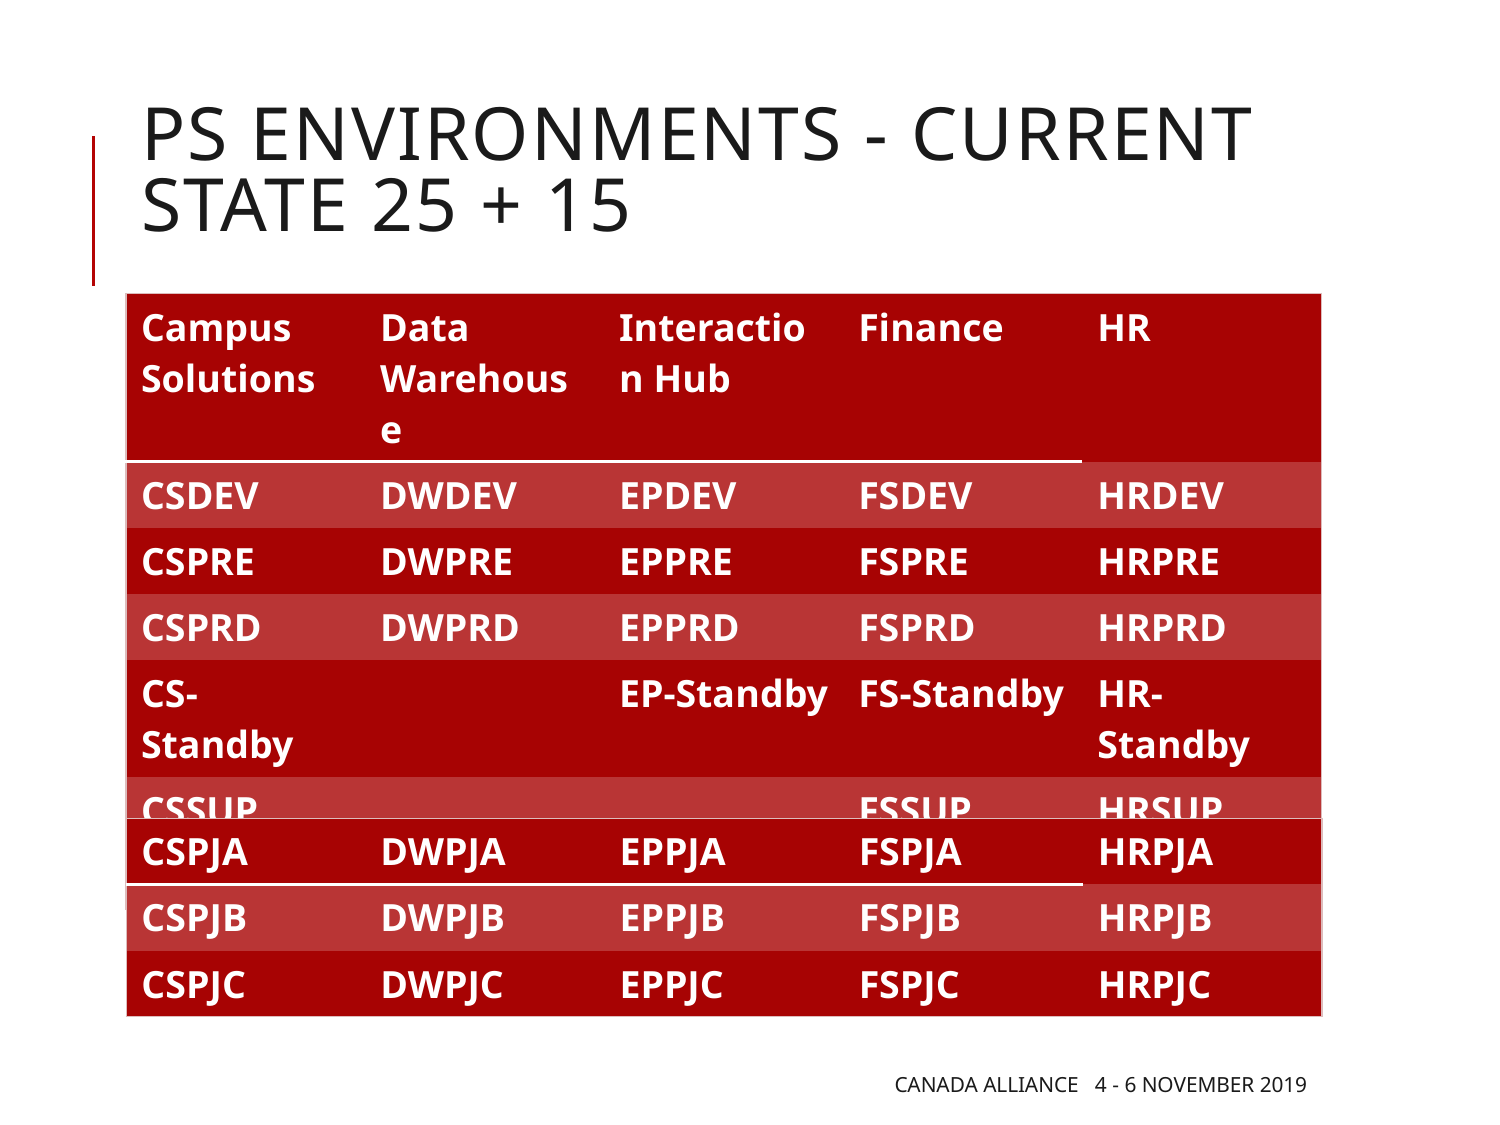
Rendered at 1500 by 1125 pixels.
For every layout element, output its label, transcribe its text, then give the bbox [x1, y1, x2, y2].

table_header Data Warehouse [365, 294, 604, 460]
table_cell FSDEV [843, 463, 1082, 528]
table_header CSPJA [127, 819, 365, 883]
table_cell HRPJB [1083, 884, 1321, 951]
table_cell CSPJC [127, 951, 365, 1016]
table_cell CSPRD [127, 594, 365, 660]
title PS Environments - CURRENT STATE 25 + 15 [126, 96, 1322, 293]
table_cell EPDEV [604, 463, 843, 528]
table_header DWPJA [365, 819, 605, 883]
table_header EPPJA [605, 819, 844, 883]
table_cell HRSUP [1082, 777, 1321, 818]
table_cell CSDEV [127, 463, 365, 528]
table_cell EPPRE [604, 528, 843, 594]
footer Canada Alliance 4 - 6 November 2019 [595, 1061, 1322, 1107]
table_header FSPJA [844, 819, 1083, 883]
table_cell EP-Standby [604, 660, 843, 777]
table_header HRPJA [1083, 819, 1321, 884]
table_cell EPPRD [604, 594, 843, 660]
table_cell DWPRD [365, 594, 604, 660]
table_cell CSPRE [127, 528, 365, 594]
table_cell FSSUP [843, 777, 1082, 818]
table_cell FSPJC [844, 951, 1083, 1016]
table_cell DWPJC [365, 951, 605, 1016]
table_cell CSSUP [127, 777, 365, 818]
table_cell HRPRD [1082, 594, 1321, 660]
table_cell DWPJB [365, 886, 605, 951]
table_header Campus Solutions [127, 294, 365, 460]
table_cell FS-Standby [843, 660, 1082, 777]
table_header Interaction Hub [604, 294, 843, 460]
table_cell FSPJB [844, 886, 1083, 951]
table_cell HRPJC [1083, 951, 1321, 1016]
table_cell [365, 777, 604, 818]
table_header HR [1082, 294, 1321, 462]
table_cell HR-Standby [1082, 660, 1321, 777]
table_cell DWDEV [365, 463, 604, 528]
table_cell CS-Standby [127, 660, 365, 777]
table_cell CSPJB [127, 886, 365, 951]
table_cell HRPRE [1082, 528, 1321, 594]
table_cell [604, 777, 843, 818]
table_header Finance [843, 294, 1082, 460]
table_cell [365, 660, 604, 777]
table_cell FSPRD [843, 594, 1082, 660]
table_cell EPPJB [605, 886, 844, 951]
table_cell HRDEV [1082, 462, 1321, 528]
table_cell DWPRE [365, 528, 604, 594]
table_cell EPPJC [605, 951, 844, 1016]
table_cell FSPRE [843, 528, 1082, 594]
